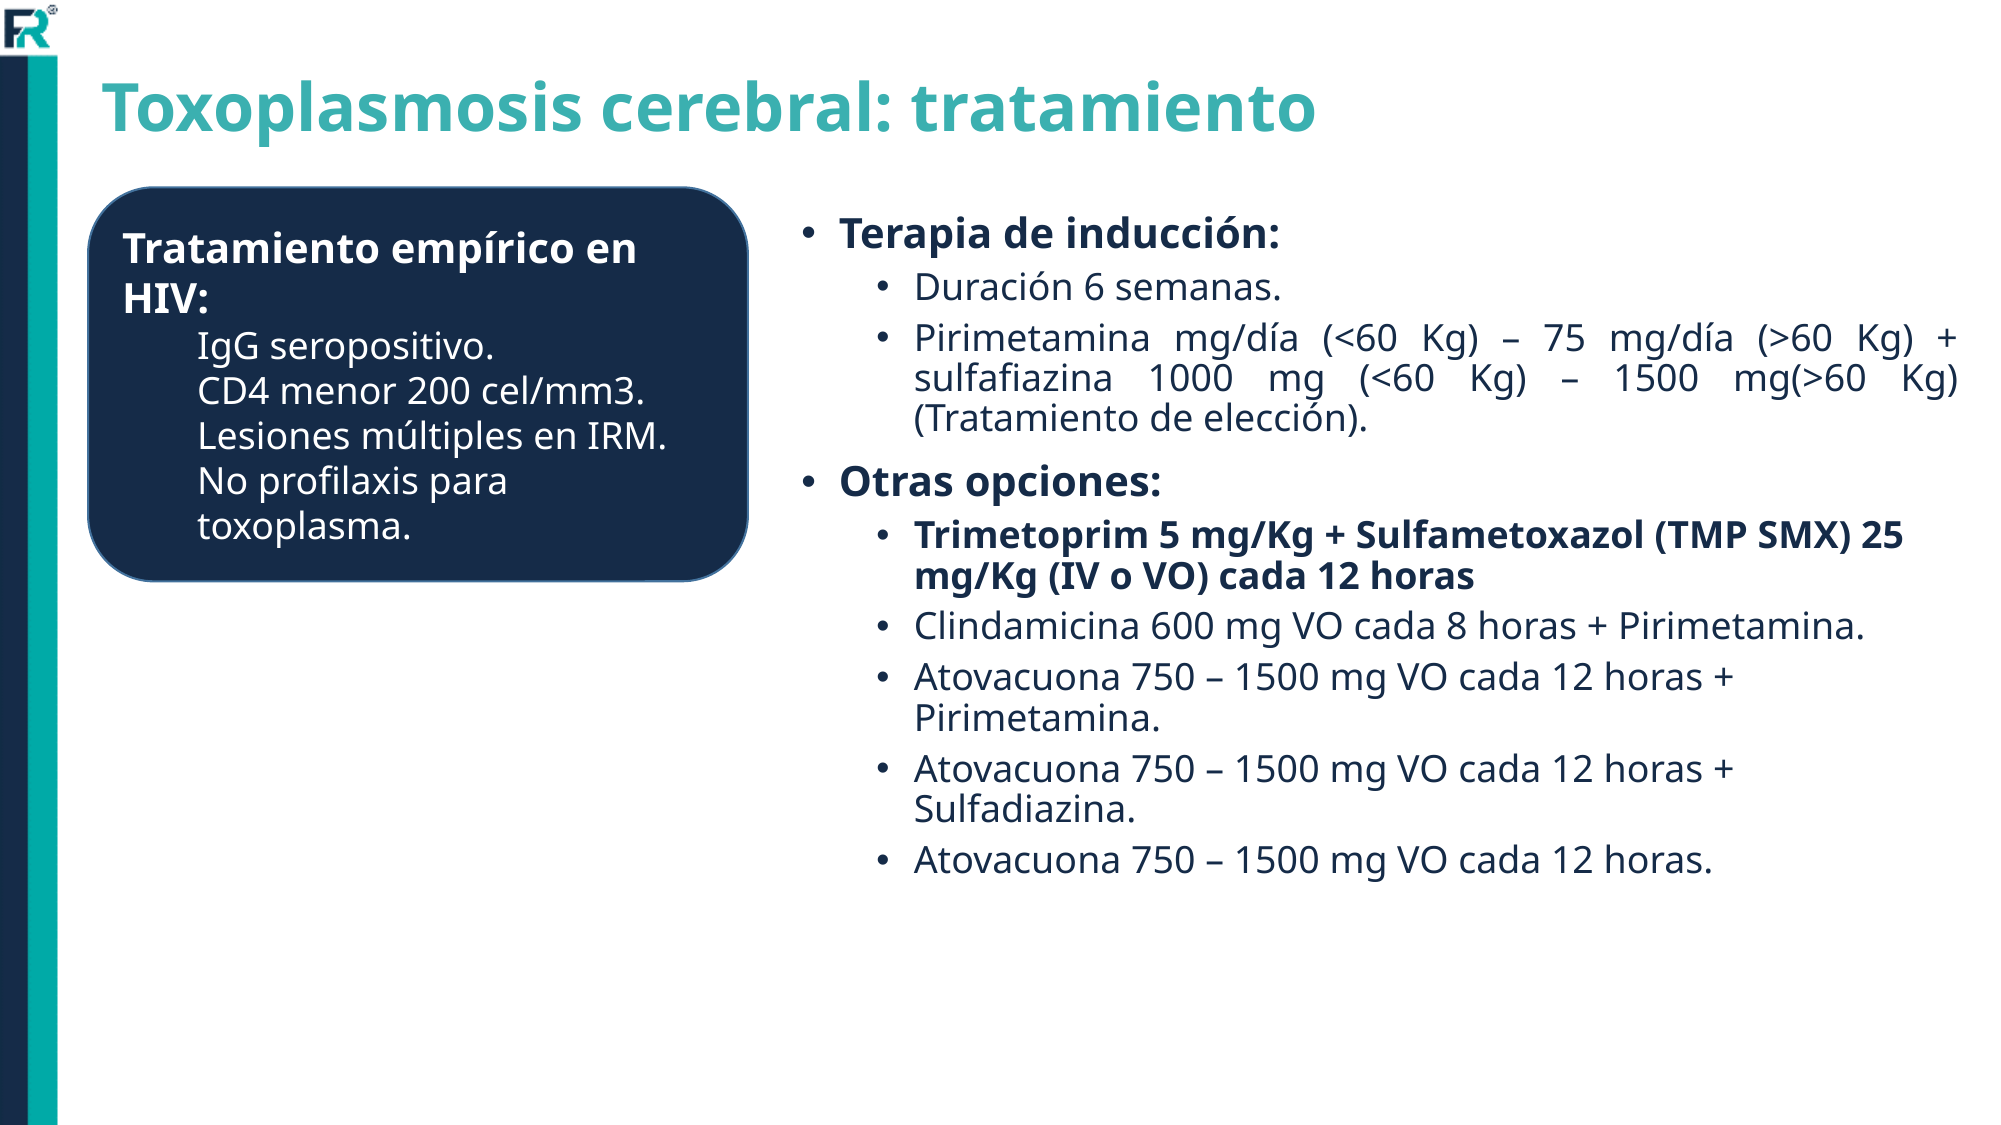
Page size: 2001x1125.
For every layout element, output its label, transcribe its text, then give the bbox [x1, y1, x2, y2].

picture [0, 0, 2001, 1125]
list Terapia de inducción: Duración 6 semanas. Pirimetamina mg/día (<60 Kg) – 75 mg/día (>60 Kg) + sulfafiazina 1000 mg (<60 Kg) – 1500 mg(>60 Kg) (Tratamiento de elección). Otras opciones: Trimetoprim 5 mg/Kg + Sulfametoxazol (TMP SMX) 25 mg/Kg (IV o VO) cada 12 horas Clindamicina 600 mg VO cada 8 horas + Pirimetamina. Atovacuona 750 – 1500 mg VO cada 12 horas + Pirimetamina. Atovacuona 750 – 1500 mg VO cada 12 horas + Sulfadiazina. Atovacuona 750 – 1500 mg VO cada 12 horas. [786, 204, 1974, 982]
title Toxoplasmosis cerebral: tratamiento [86, 13, 1547, 205]
text_box Tratamiento empírico en HIV: IgG seropositivo. CD4 menor 200 cel/mm3. Lesiones múltiples en IRM. No profilaxis para toxoplasma. [87, 186, 749, 583]
